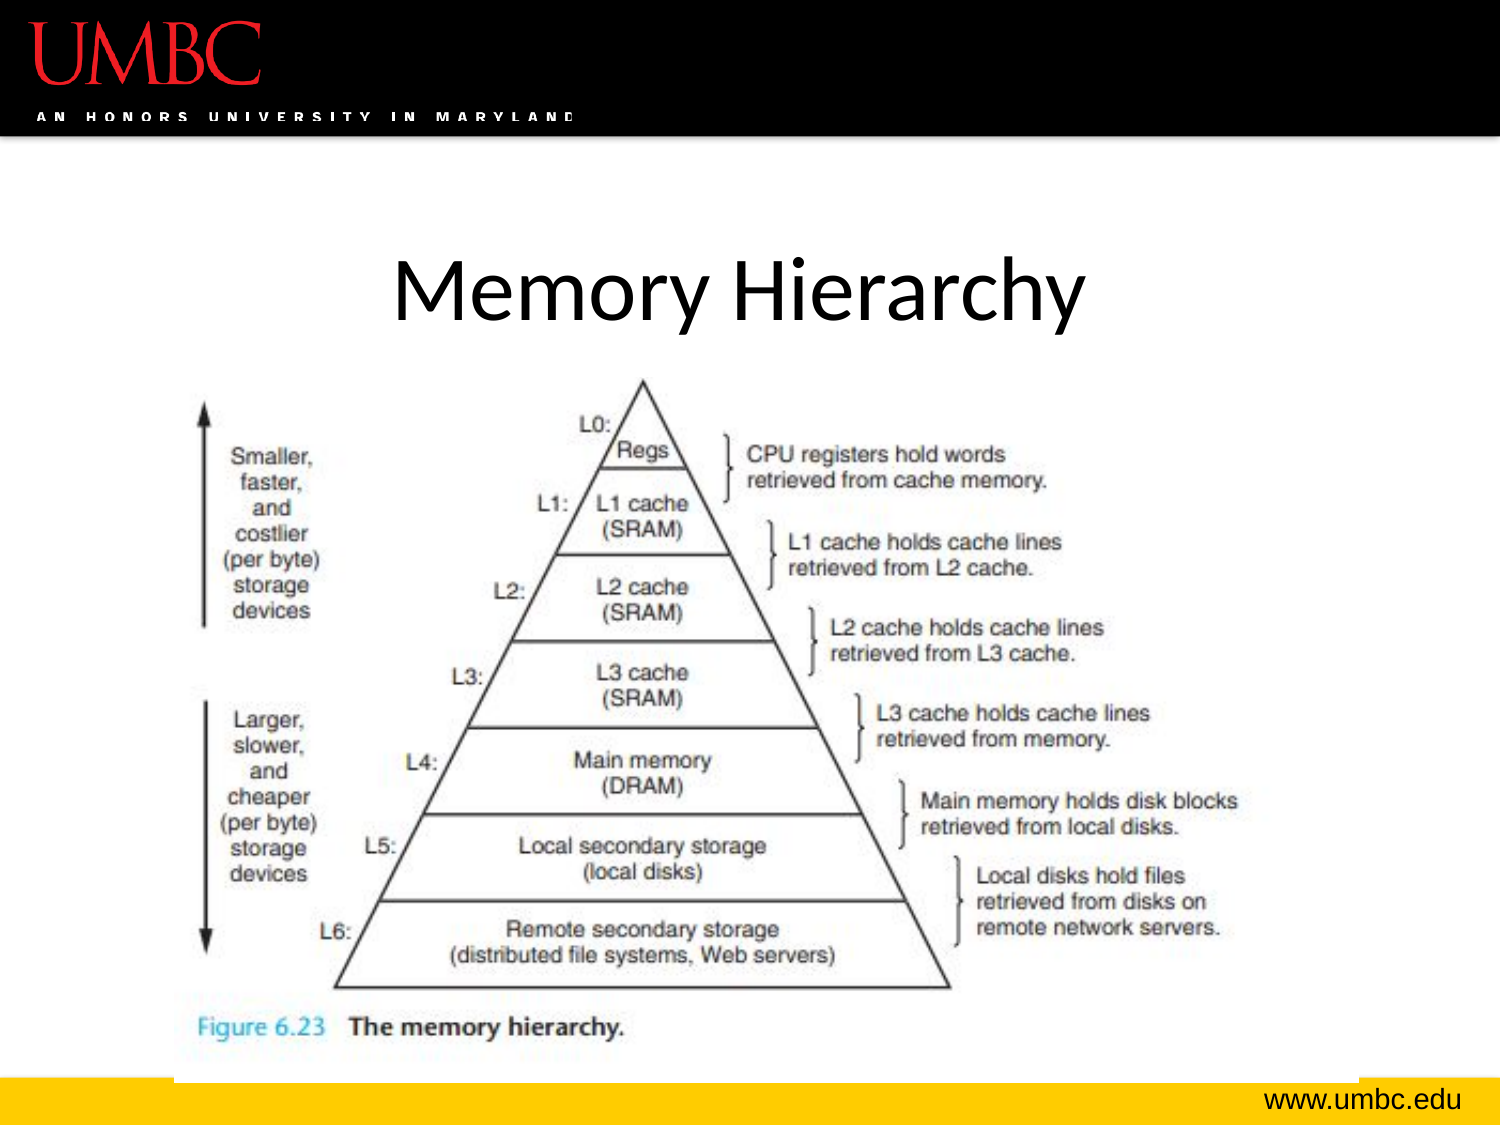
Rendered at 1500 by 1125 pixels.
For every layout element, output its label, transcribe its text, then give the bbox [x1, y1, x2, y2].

title Memory Hierarchy [75, 190, 1425, 378]
picture [174, 377, 1359, 1083]
